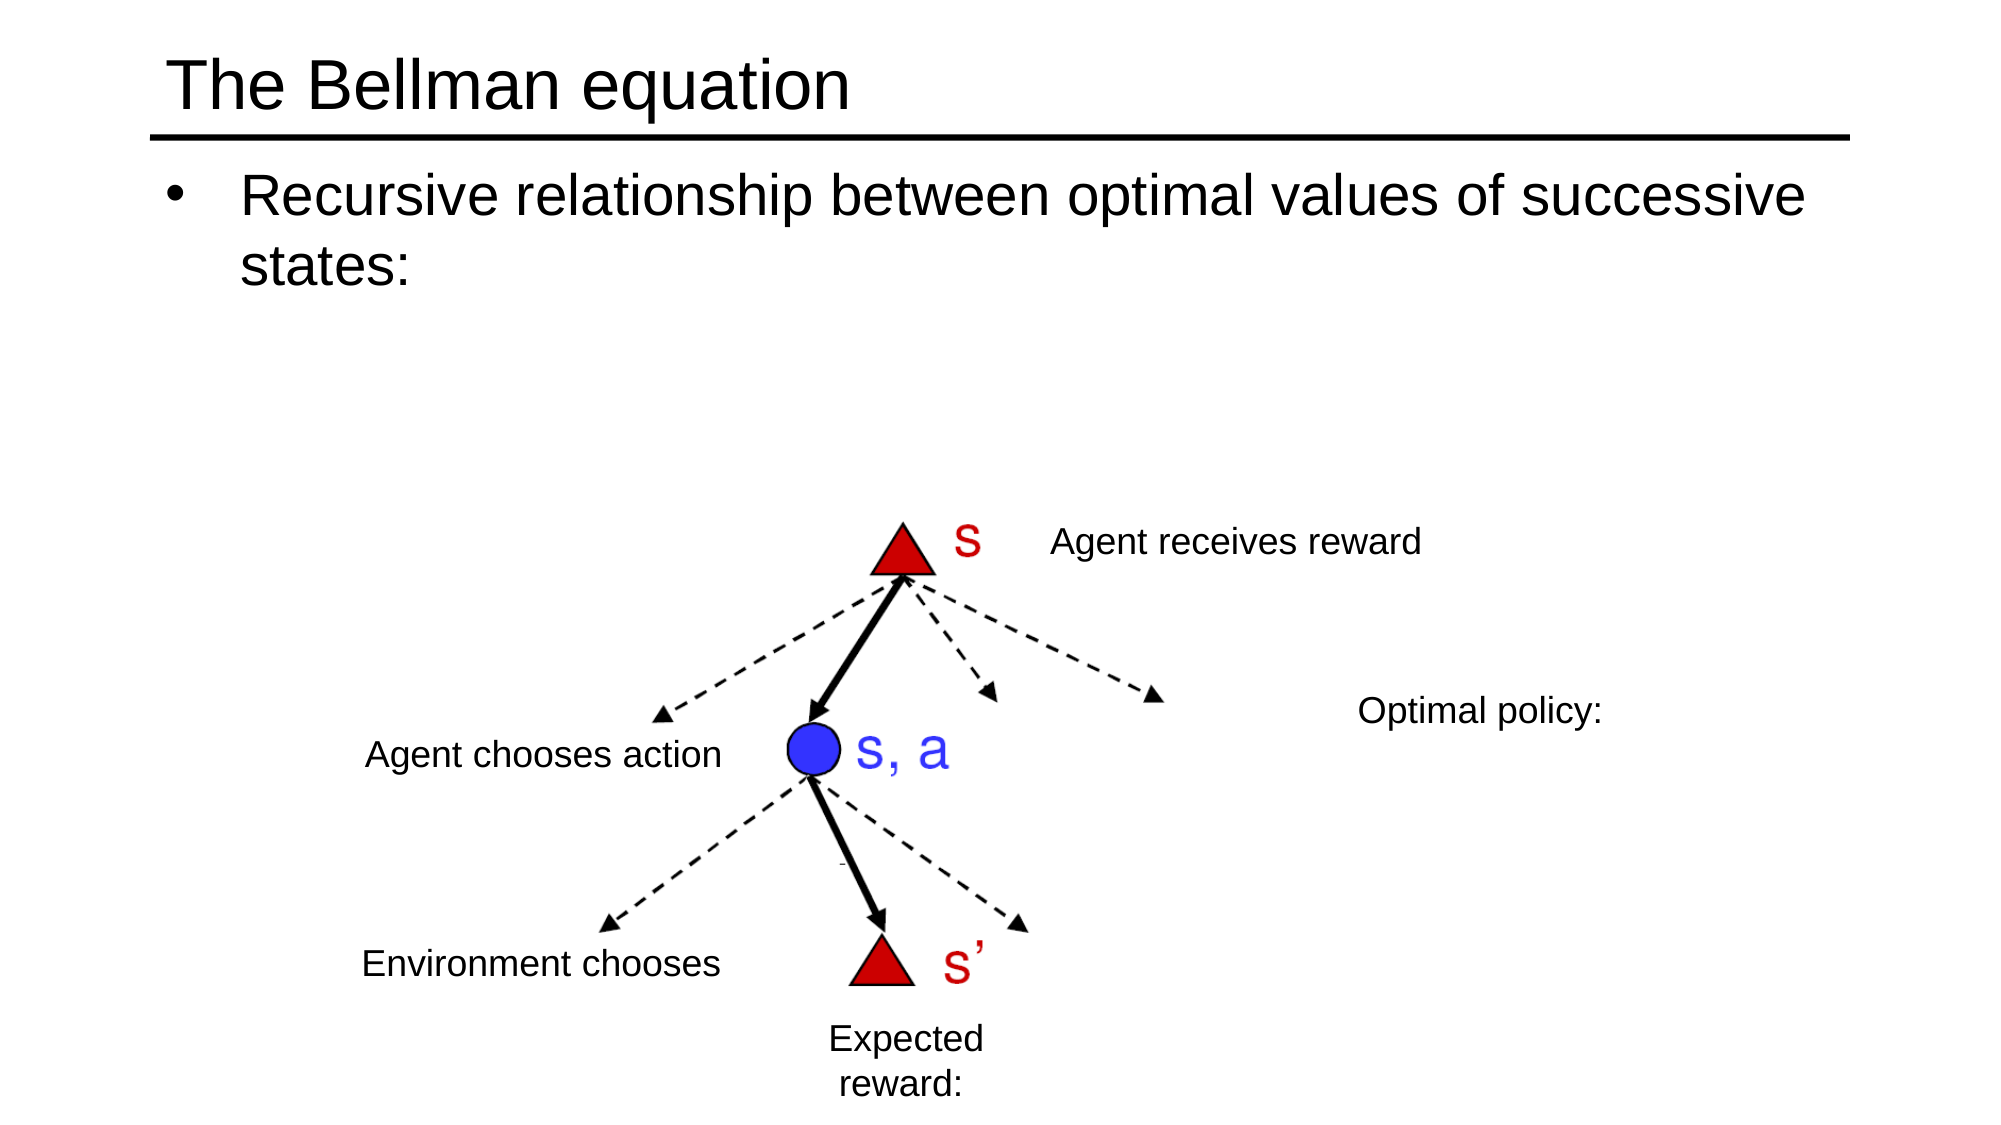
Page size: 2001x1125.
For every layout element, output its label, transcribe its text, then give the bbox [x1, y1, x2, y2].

picture [556, 487, 1193, 1019]
title The Bellman equation [149, 12, 1851, 151]
